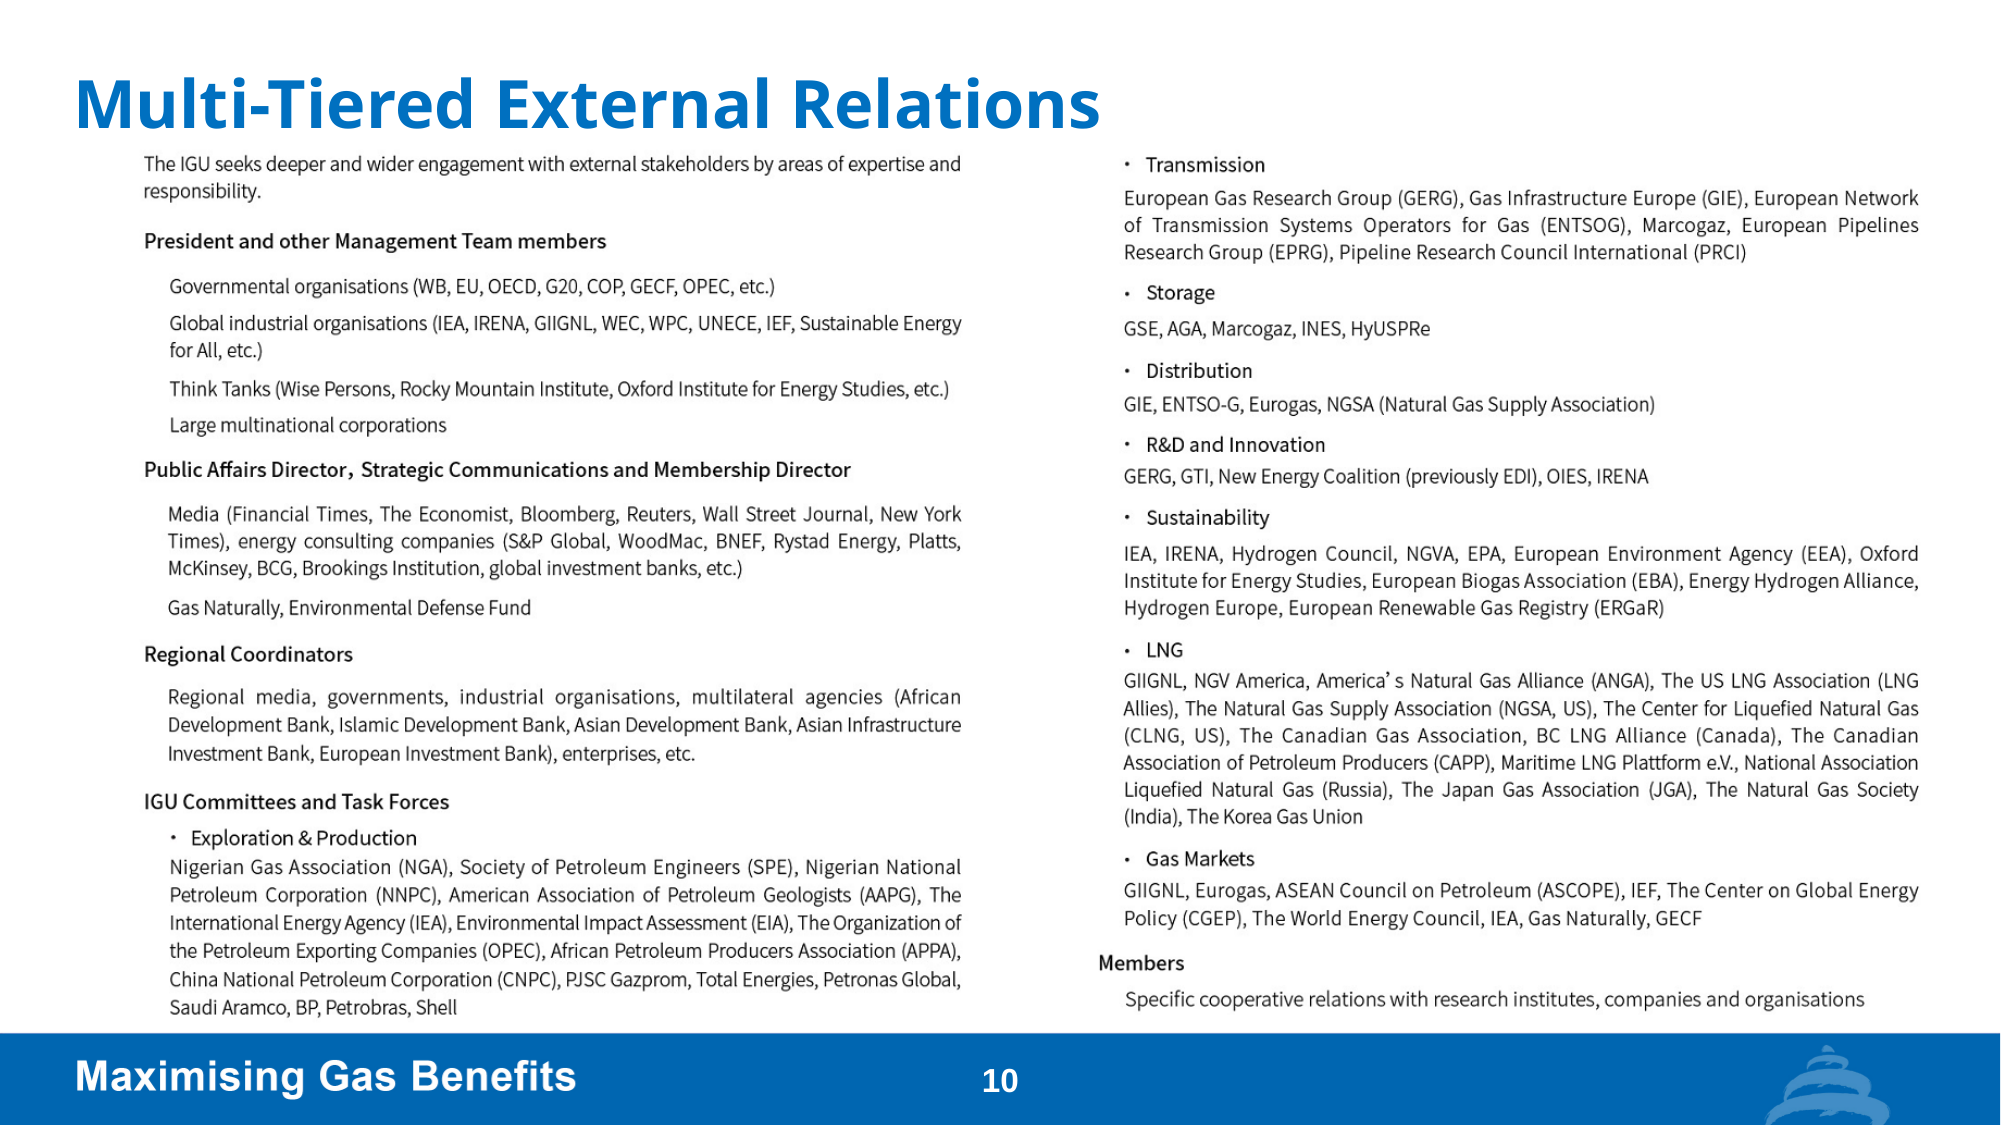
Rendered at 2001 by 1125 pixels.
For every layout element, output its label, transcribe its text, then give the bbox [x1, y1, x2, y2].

picture [0, 0, 2001, 1125]
slide_number 10 [822, 1052, 1179, 1104]
title Multi-Tiered External Relations [58, 44, 1943, 161]
